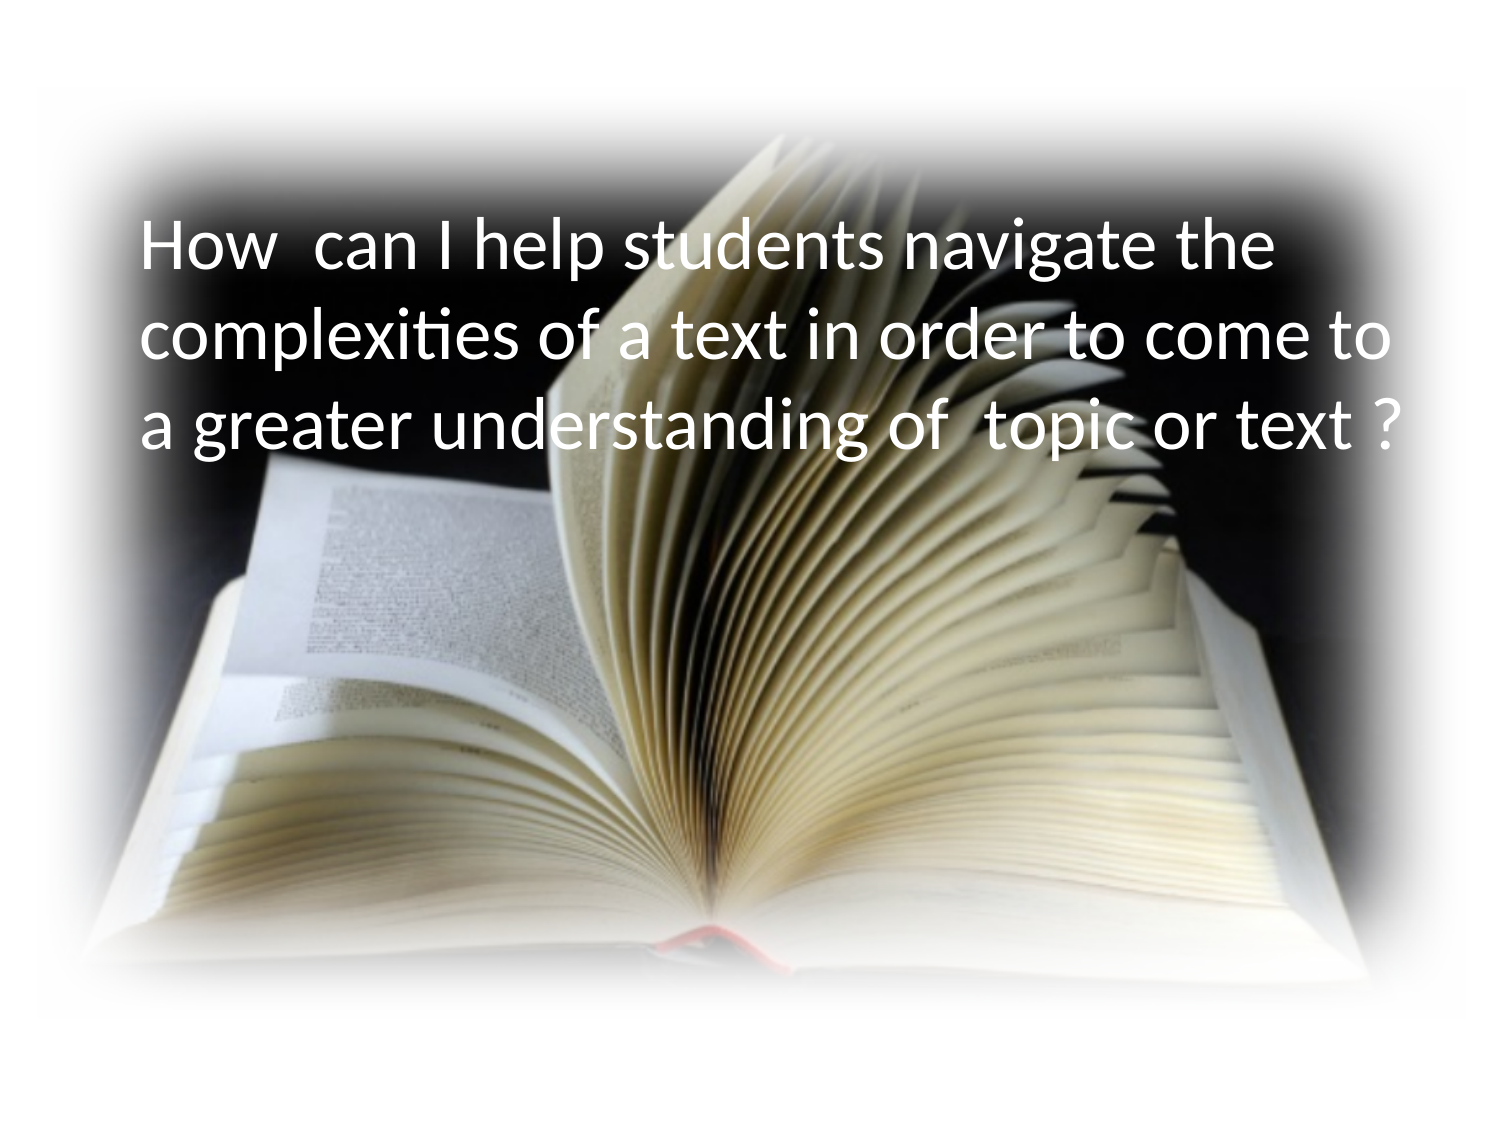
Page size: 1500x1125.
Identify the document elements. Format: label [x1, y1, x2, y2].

list [37, 87, 1469, 1019]
